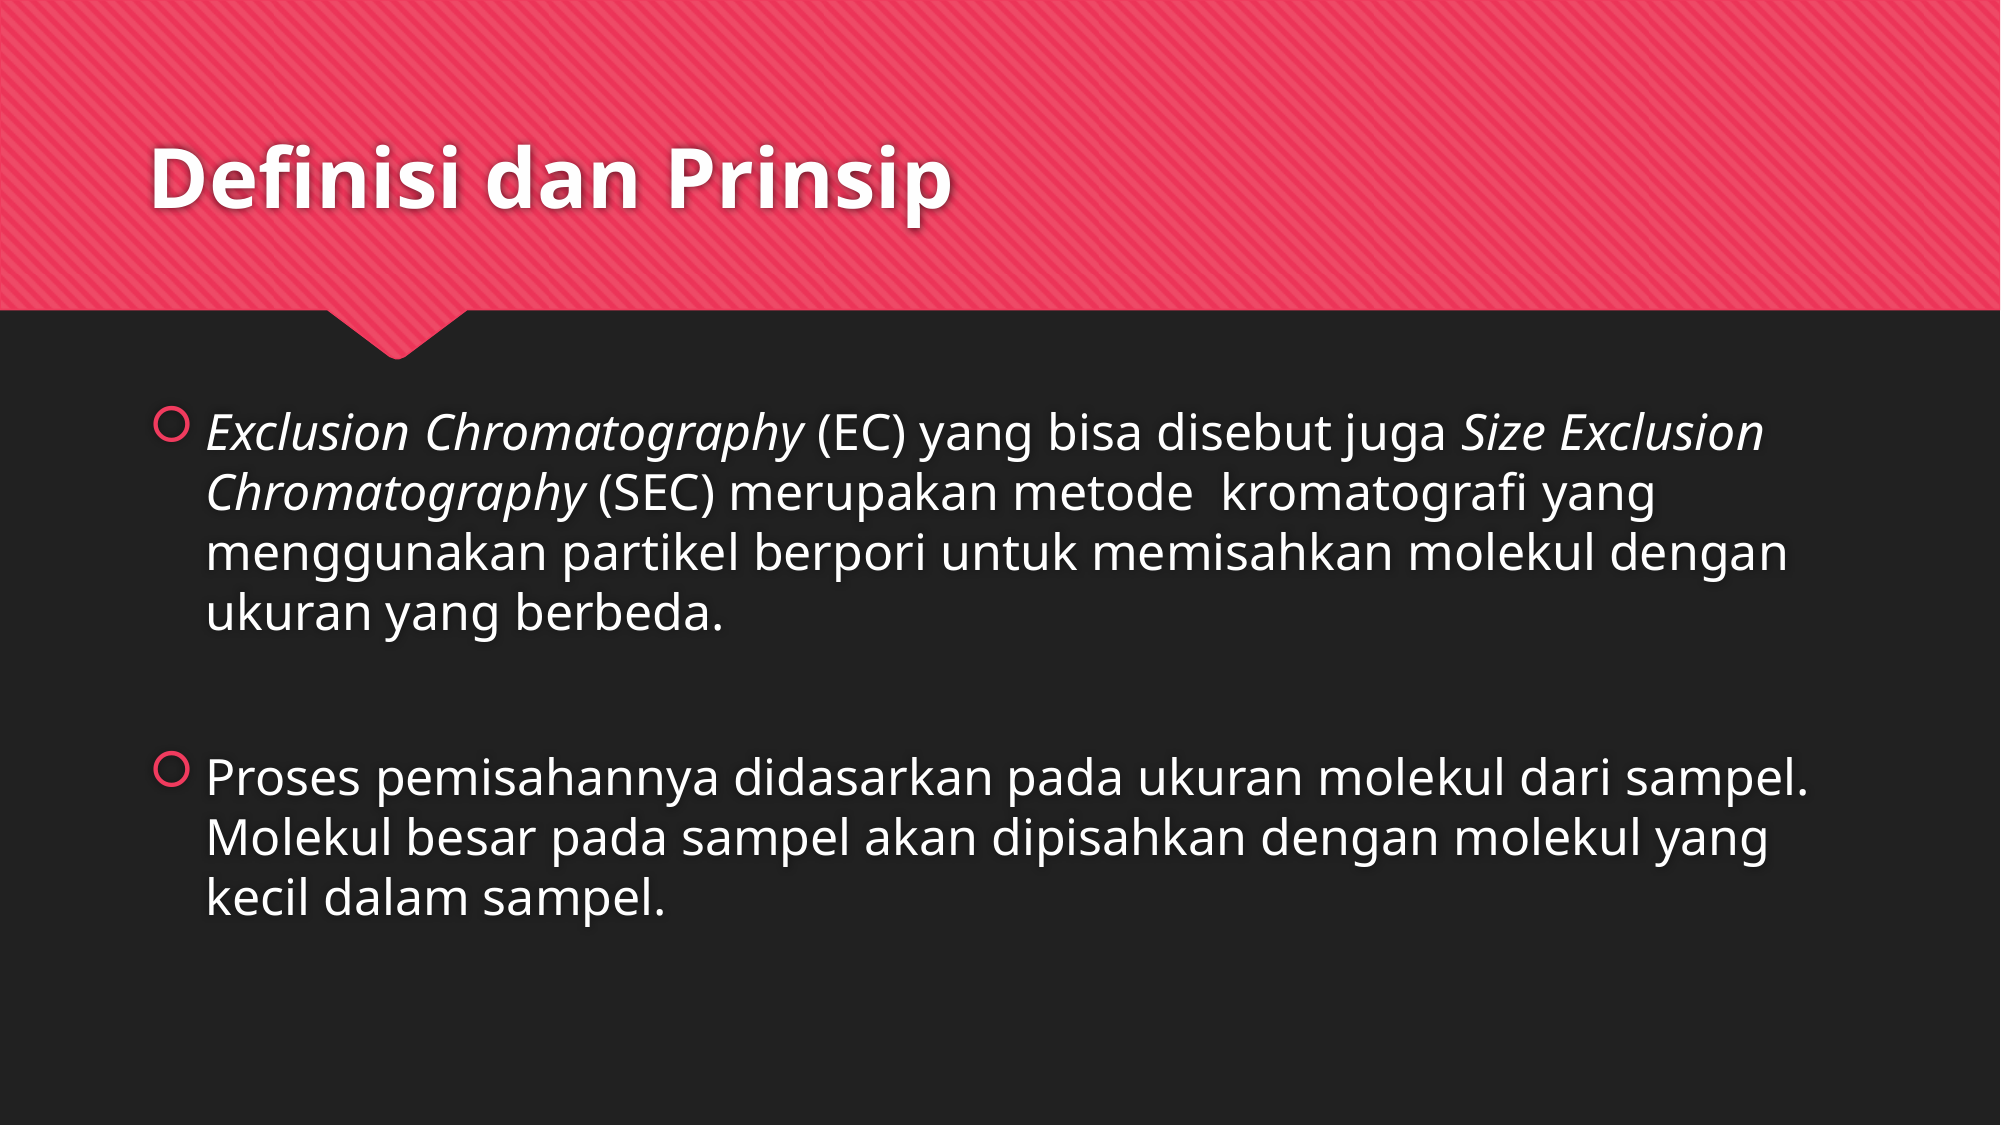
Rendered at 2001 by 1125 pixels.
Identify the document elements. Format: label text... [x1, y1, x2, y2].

title Definisi dan Prinsip [132, 73, 1868, 233]
list Exclusion Chromatography (EC) yang bisa disebut juga Size Exclusion Chromatography (SEC) merupakan metode kromatografi yang menggunakan partikel berpori untuk memisahkan molekul dengan ukuran yang berbeda. Proses pemisahannya didasarkan pada ukuran molekul dari sampel. Molekul besar pada sampel akan dipisahkan dengan molekul yang kecil dalam sampel. [134, 364, 1866, 962]
